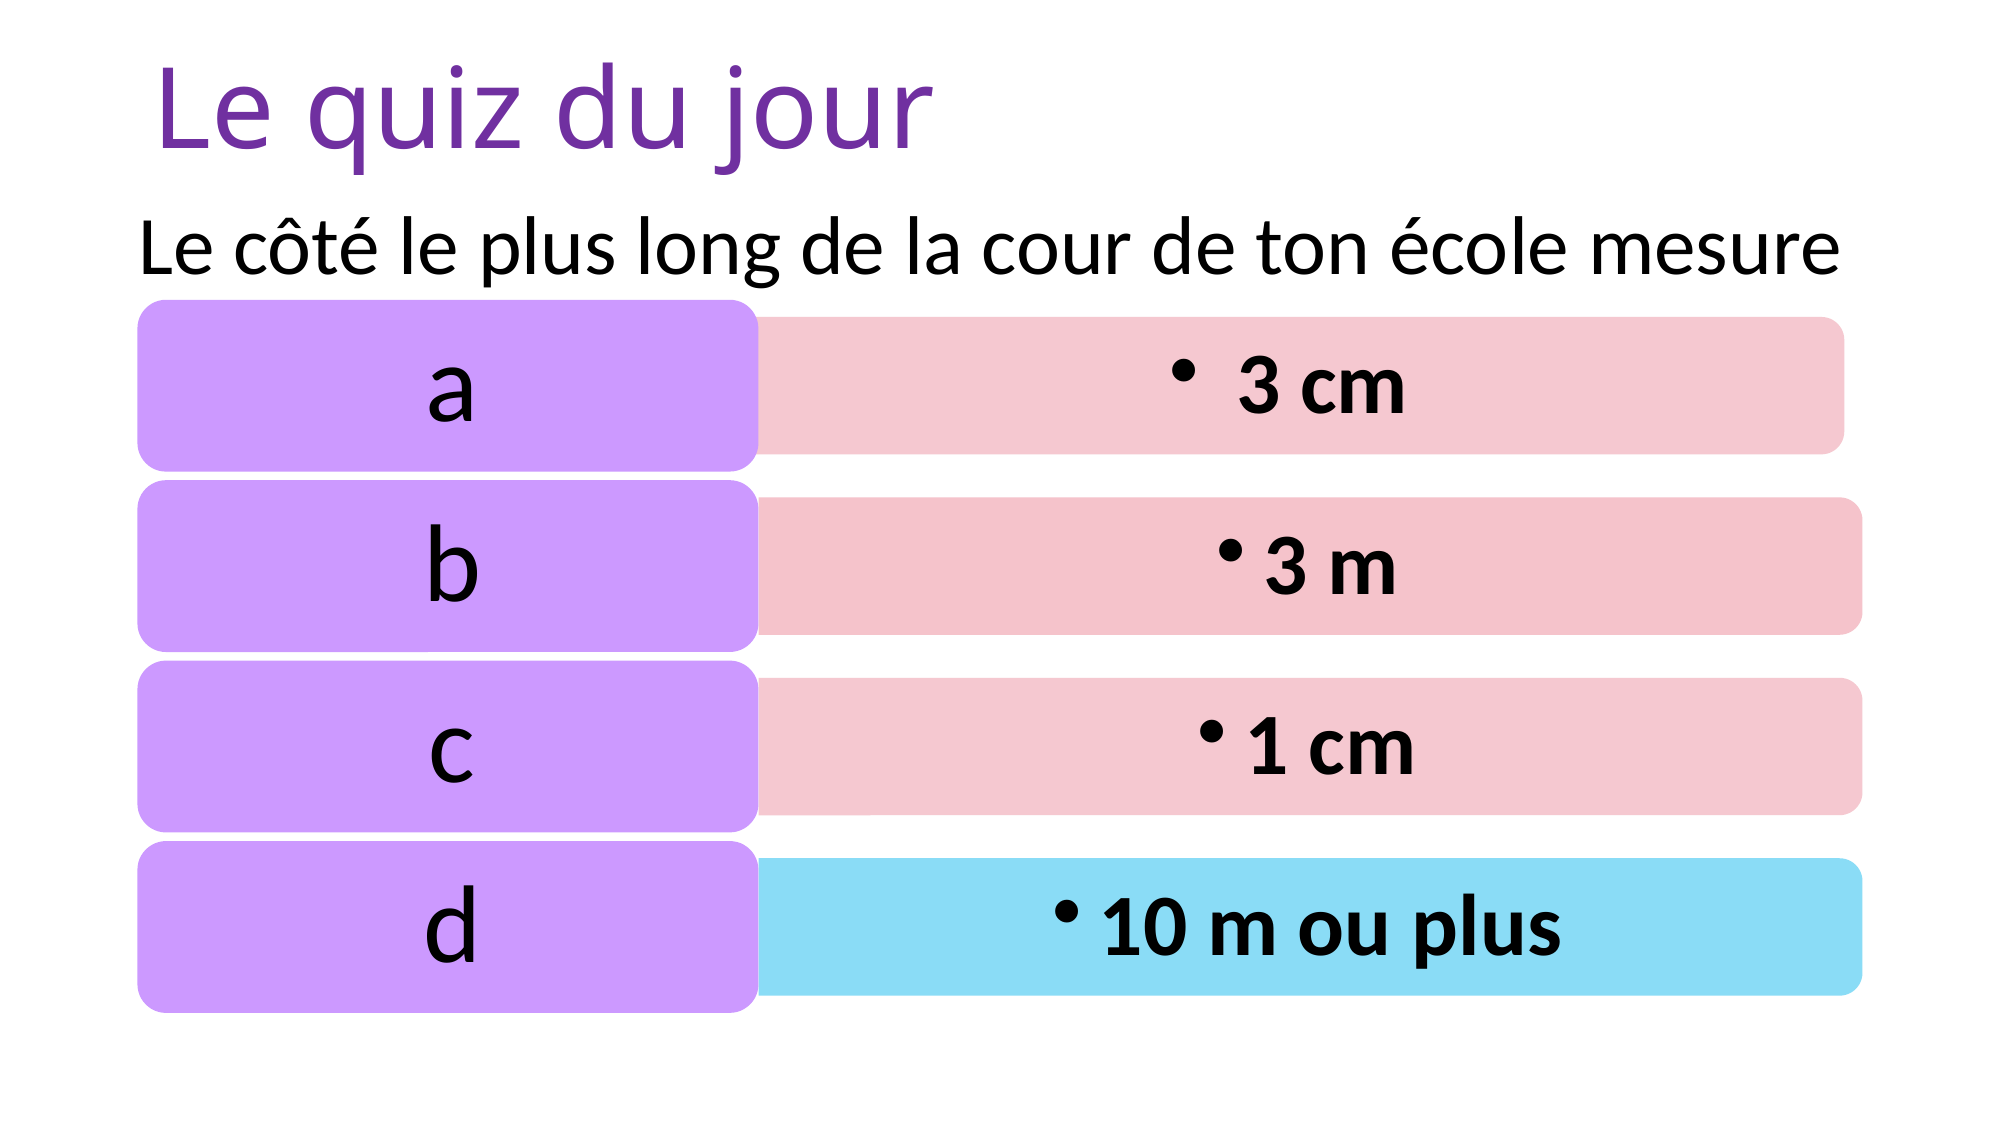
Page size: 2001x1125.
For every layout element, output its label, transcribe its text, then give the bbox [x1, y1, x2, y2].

text_box Le côté le plus long de la cour de ton école mesure [71, 184, 1929, 299]
title Le quiz du jour [137, 40, 1863, 184]
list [137, 299, 1863, 1014]
